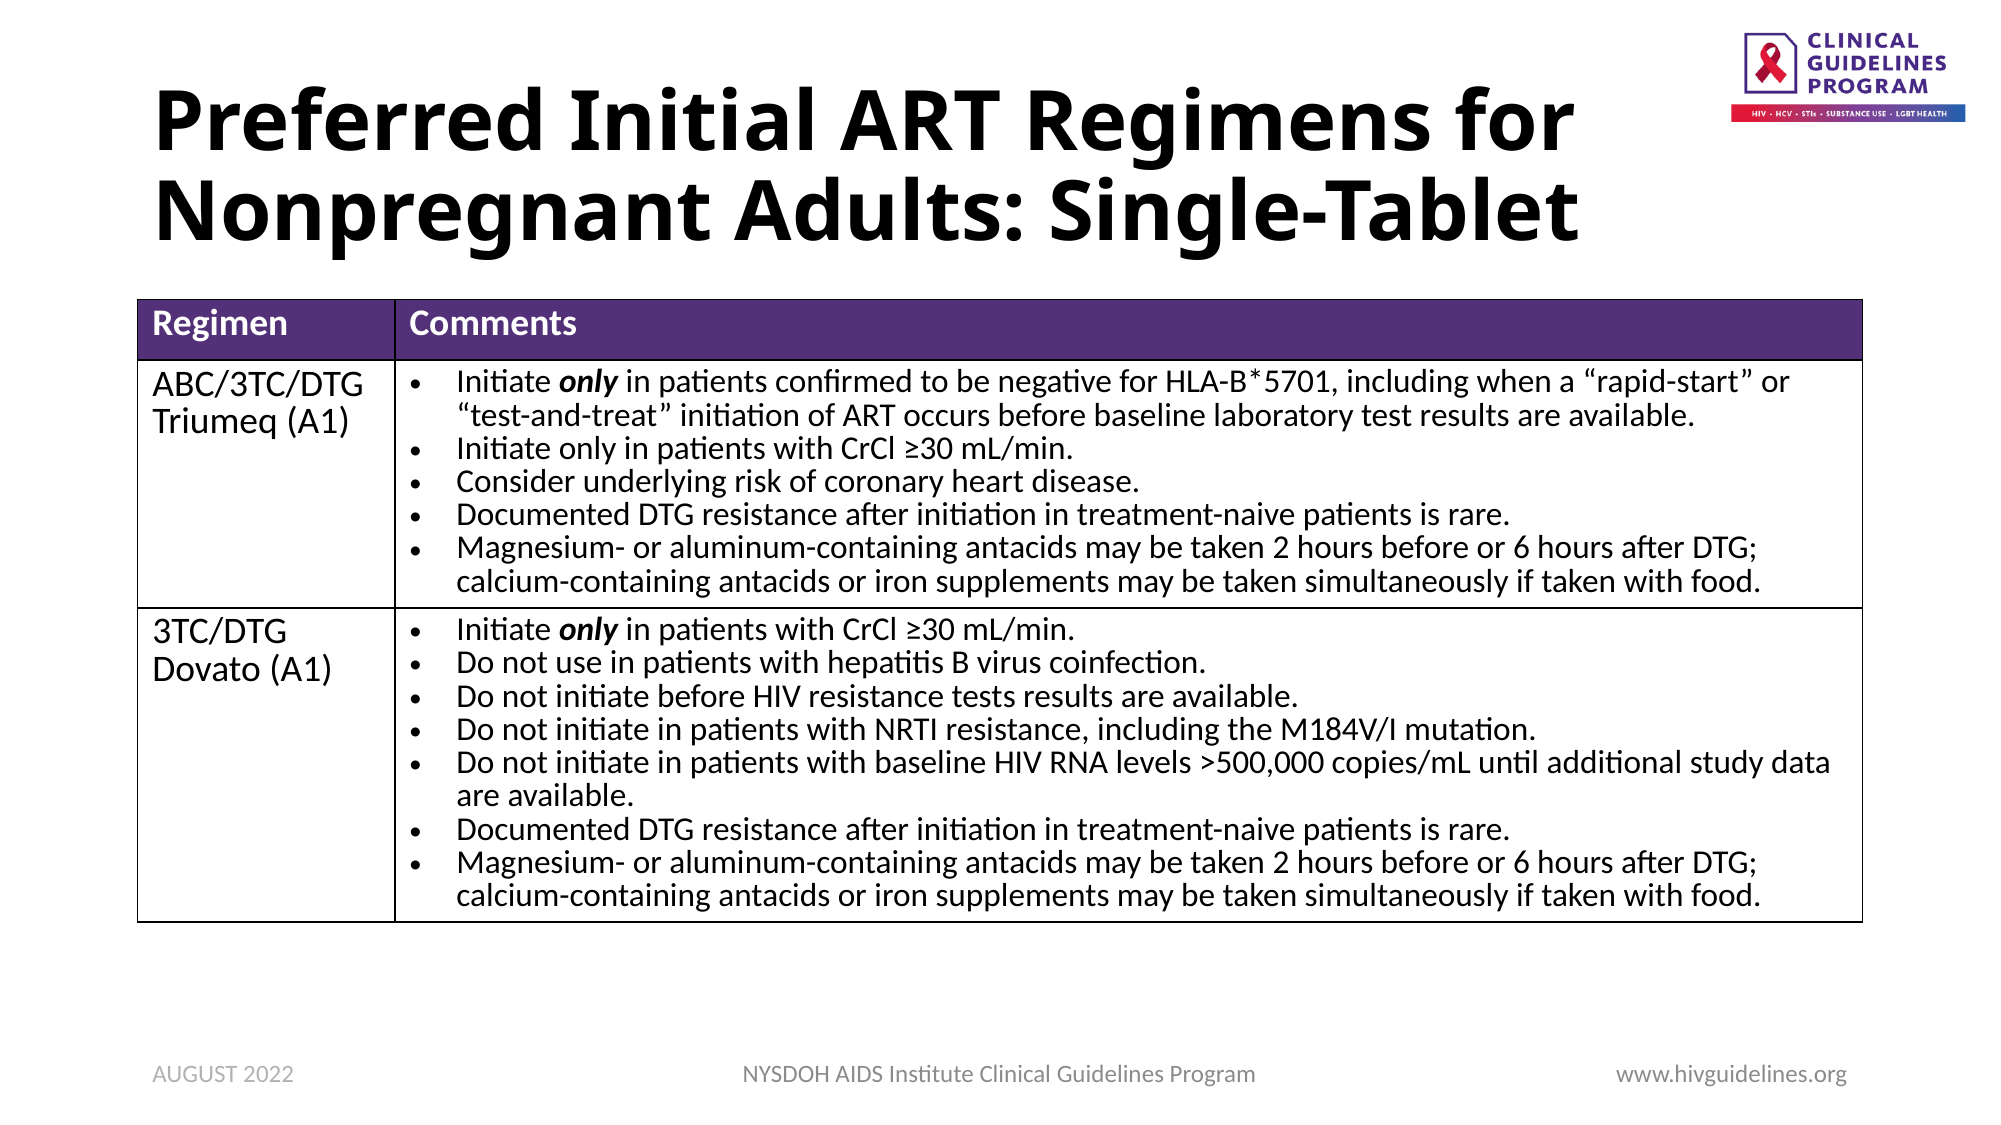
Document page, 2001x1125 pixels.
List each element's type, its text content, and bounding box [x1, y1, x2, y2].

table_cell ABC/3TC/DTG Triumeq (A1) [138, 361, 394, 607]
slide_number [137, 1042, 588, 1103]
table_header Comments [396, 300, 1862, 359]
table_cell 3TC/DTG Dovato (A1) [138, 609, 394, 921]
footer NYSDOH AIDS Institute Clinical Guidelines Program [662, 1042, 1338, 1103]
slide_number www.hivguidelines.org [1412, 1042, 1863, 1103]
table_cell Initiate only in patients with CrCl ≥30 mL/min. Do not use in patients with hepatitis B virus coinfection. Do not initiate before HIV resistance tests results are available. Do not initiate in patients with NRTI resistance, including the M184V/I mutation. Do not initiate in patients with baseline HIV RNA levels >500,000 copies/mL until additional study data are available. Documented DTG resistance after initiation in treatment-naive patients is rare. Magnesium- or aluminum-containing antacids may be taken 2 hours before or 6 hours after DTG; calcium-containing antacids or iron supplements may be taken simultaneously if taken with food. [396, 609, 1862, 921]
table_cell Initiate only in patients confirmed to be negative for HLA-B*5701, including when a “rapid-start” or “test-and-treat” initiation of ART occurs before baseline laboratory test results are available. Initiate only in patients with CrCl ≥30 mL/min. Consider underlying risk of coronary heart disease. Documented DTG resistance after initiation in treatment-naive patients is rare. Magnesium- or aluminum-containing antacids may be taken 2 hours before or 6 hours after DTG; calcium-containing antacids or iron supplements may be taken simultaneously if taken with food. [396, 361, 1862, 607]
table_header Regimen [138, 300, 394, 359]
picture [1731, 20, 1966, 122]
title Preferred Initial ART Regimens for Nonpregnant Adults: Single-Tablet [137, 59, 1863, 278]
